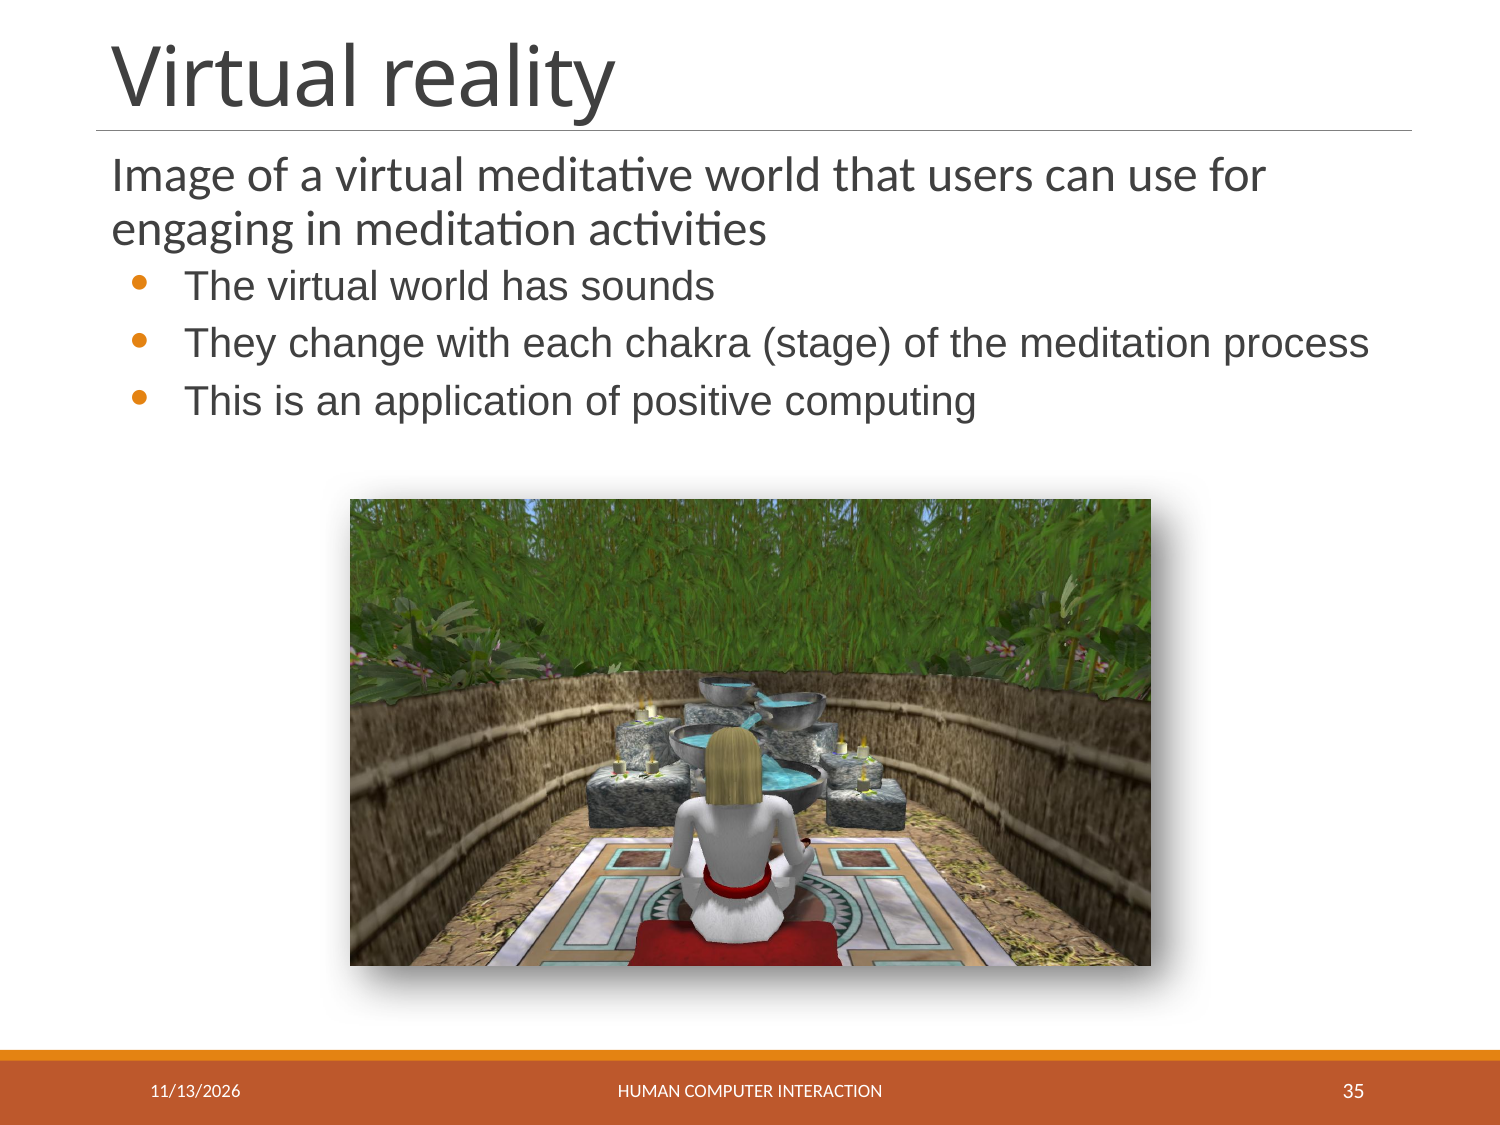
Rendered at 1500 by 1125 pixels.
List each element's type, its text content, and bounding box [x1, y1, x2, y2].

footer Human Computer Interaction [453, 1059, 1047, 1120]
picture [349, 499, 1151, 967]
slide_number 35 [1218, 1059, 1380, 1120]
title Virtual reality [96, 19, 1413, 131]
list Image of a virtual meditative world that users can use for engaging in meditation activities The virtual world has sounds They change with each chakra (stage) of the meditation process This is an application of positive computing [96, 140, 1413, 1034]
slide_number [135, 1059, 440, 1120]
